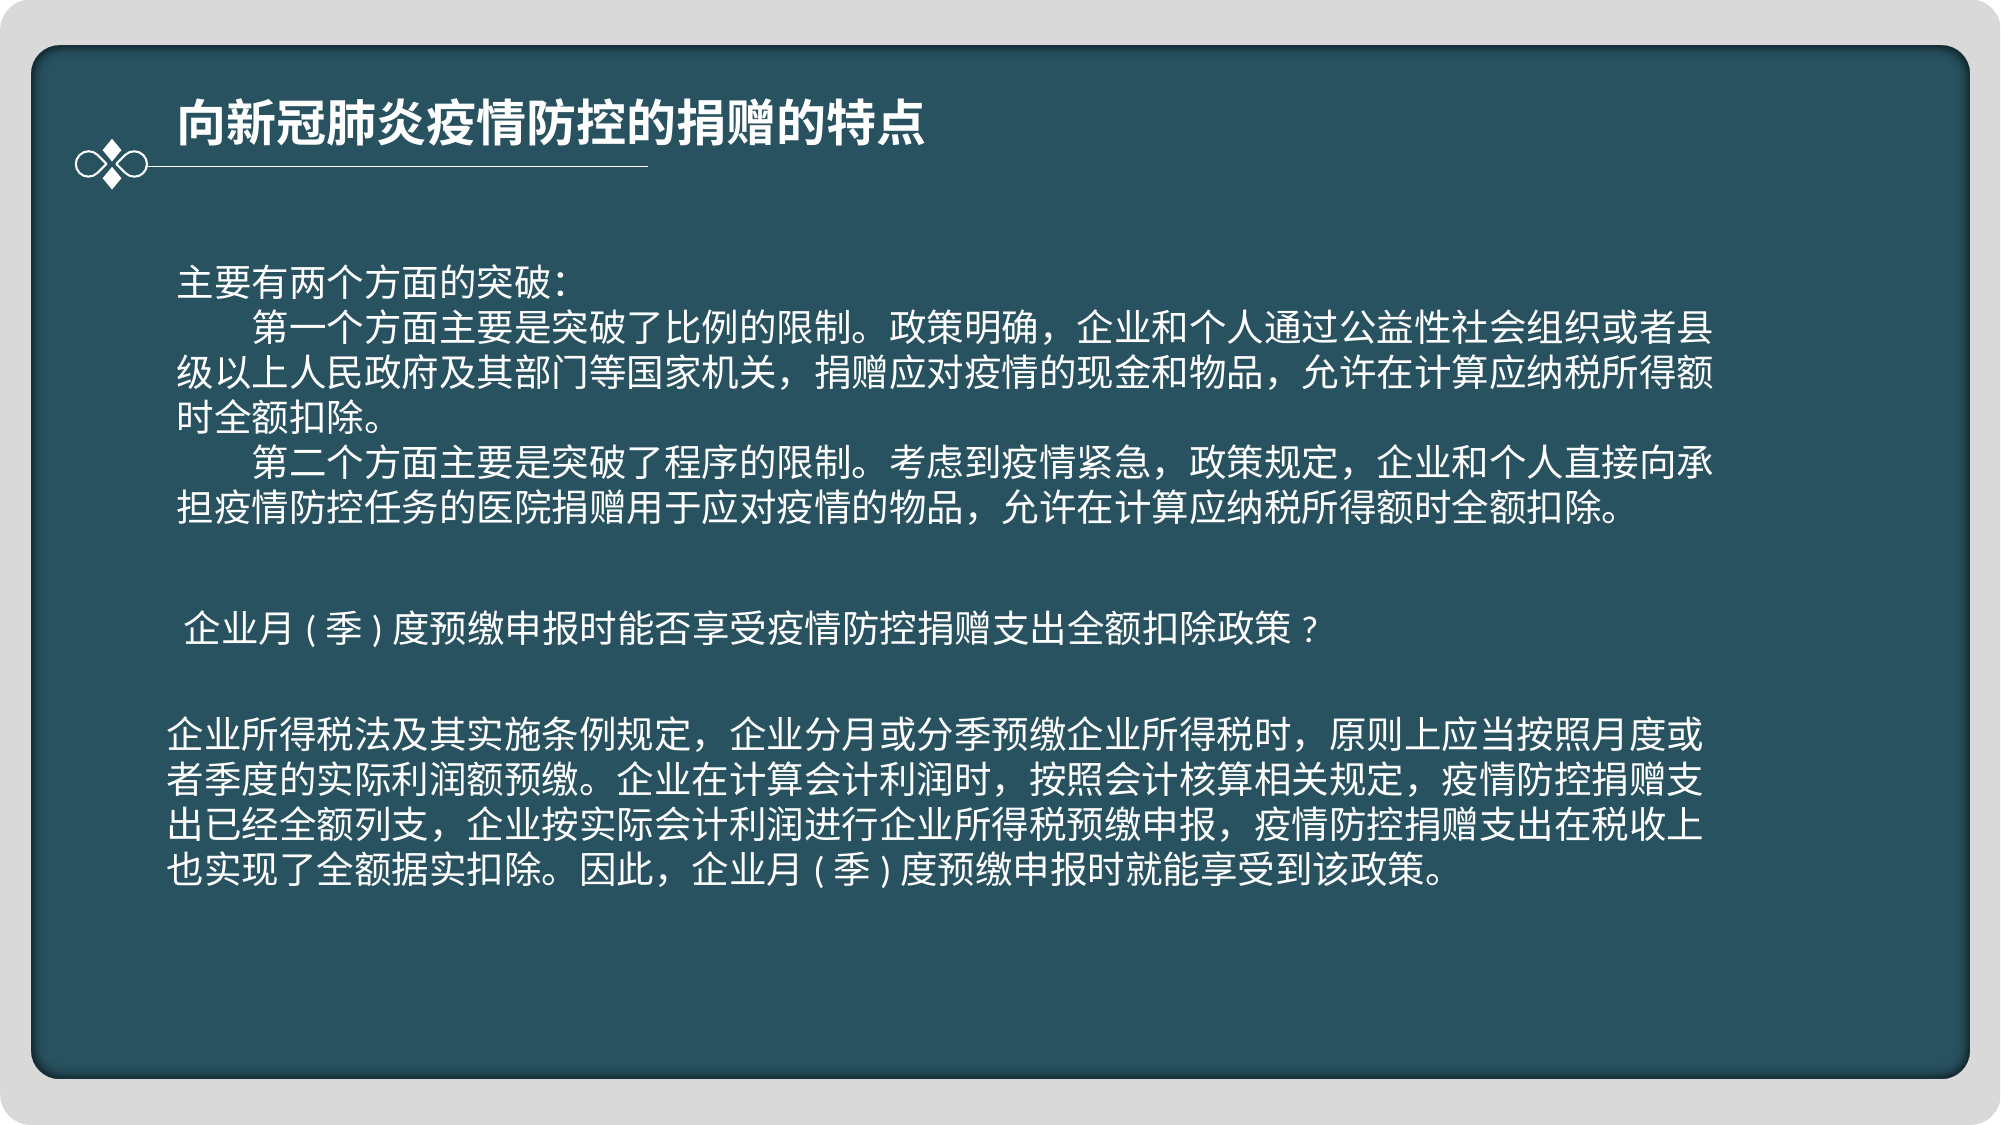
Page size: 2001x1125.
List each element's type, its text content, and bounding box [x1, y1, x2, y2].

text_box 主要有两个方面的突破： 第一个方面主要是突破了比例的限制。政策明确，企业和个人通过公益性社会组织或者县级以上人民政府及其部门等国家机关，捐赠应对疫情的现金和物品，允许在计算应纳税所得额时全额扣除。 第二个方面主要是突破了程序的限制。考虑到疫情紧急，政策规定，企业和个人直接向承担疫情防控任务的医院捐赠用于应对疫情的物品，允许在计算应纳税所得额时全额扣除。 [161, 206, 1756, 537]
text_box 企业所得税法及其实施条例规定，企业分月或分季预缴企业所得税时，原则上应当按照月度或者季度的实际利润额预缴。企业在计算会计利润时，按照会计核算相关规定，疫情防控捐赠支出已经全额列支，企业按实际会计利润进行企业所得税预缴申报，疫情防控捐赠支出在税收上也实现了全额据实扣除。因此，企业月(季)度预缴申报时就能享受到该政策。 [152, 703, 1735, 899]
text_box 企业月(季)度预缴申报时能否享受疫情防控捐赠支出全额扣除政策? [168, 597, 1707, 703]
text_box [75, 138, 648, 190]
text_box 向新冠肺炎疫情防控的捐赠的特点 [161, 84, 950, 159]
picture [0, 0, 2001, 1125]
